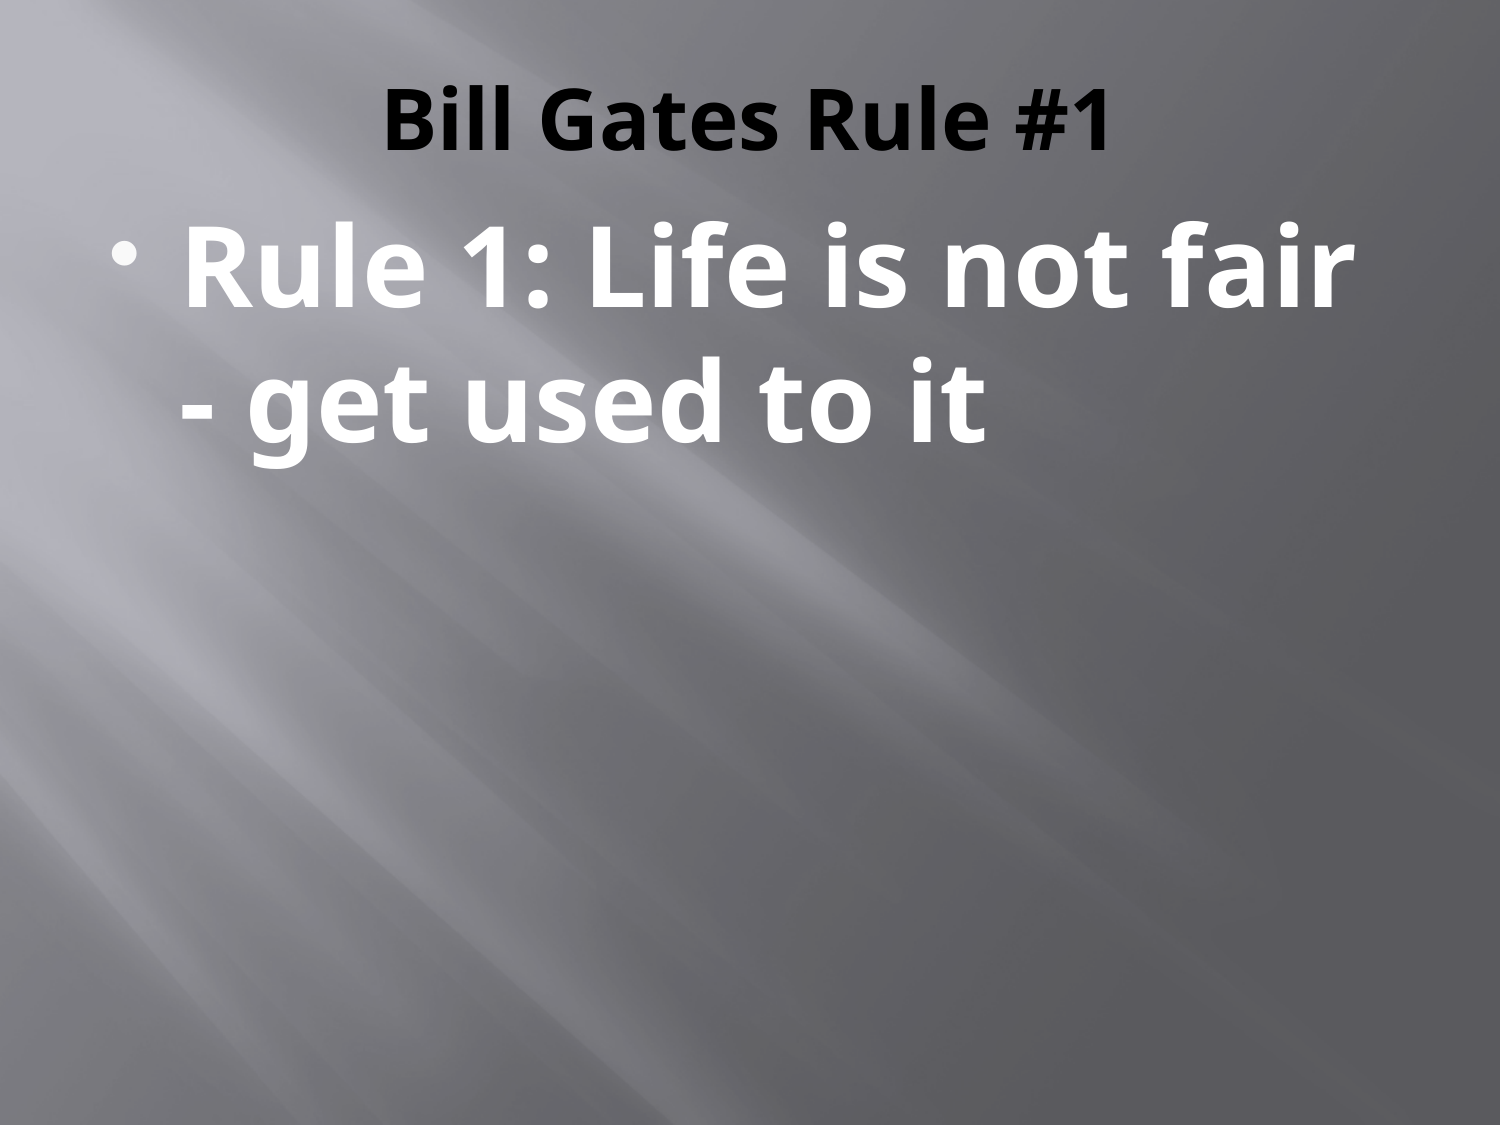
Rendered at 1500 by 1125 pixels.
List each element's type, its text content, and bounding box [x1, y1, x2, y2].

list Rule 1: Life is not fair - get used to it [75, 187, 1425, 1080]
title Bill Gates Rule #1 [75, 45, 1425, 187]
